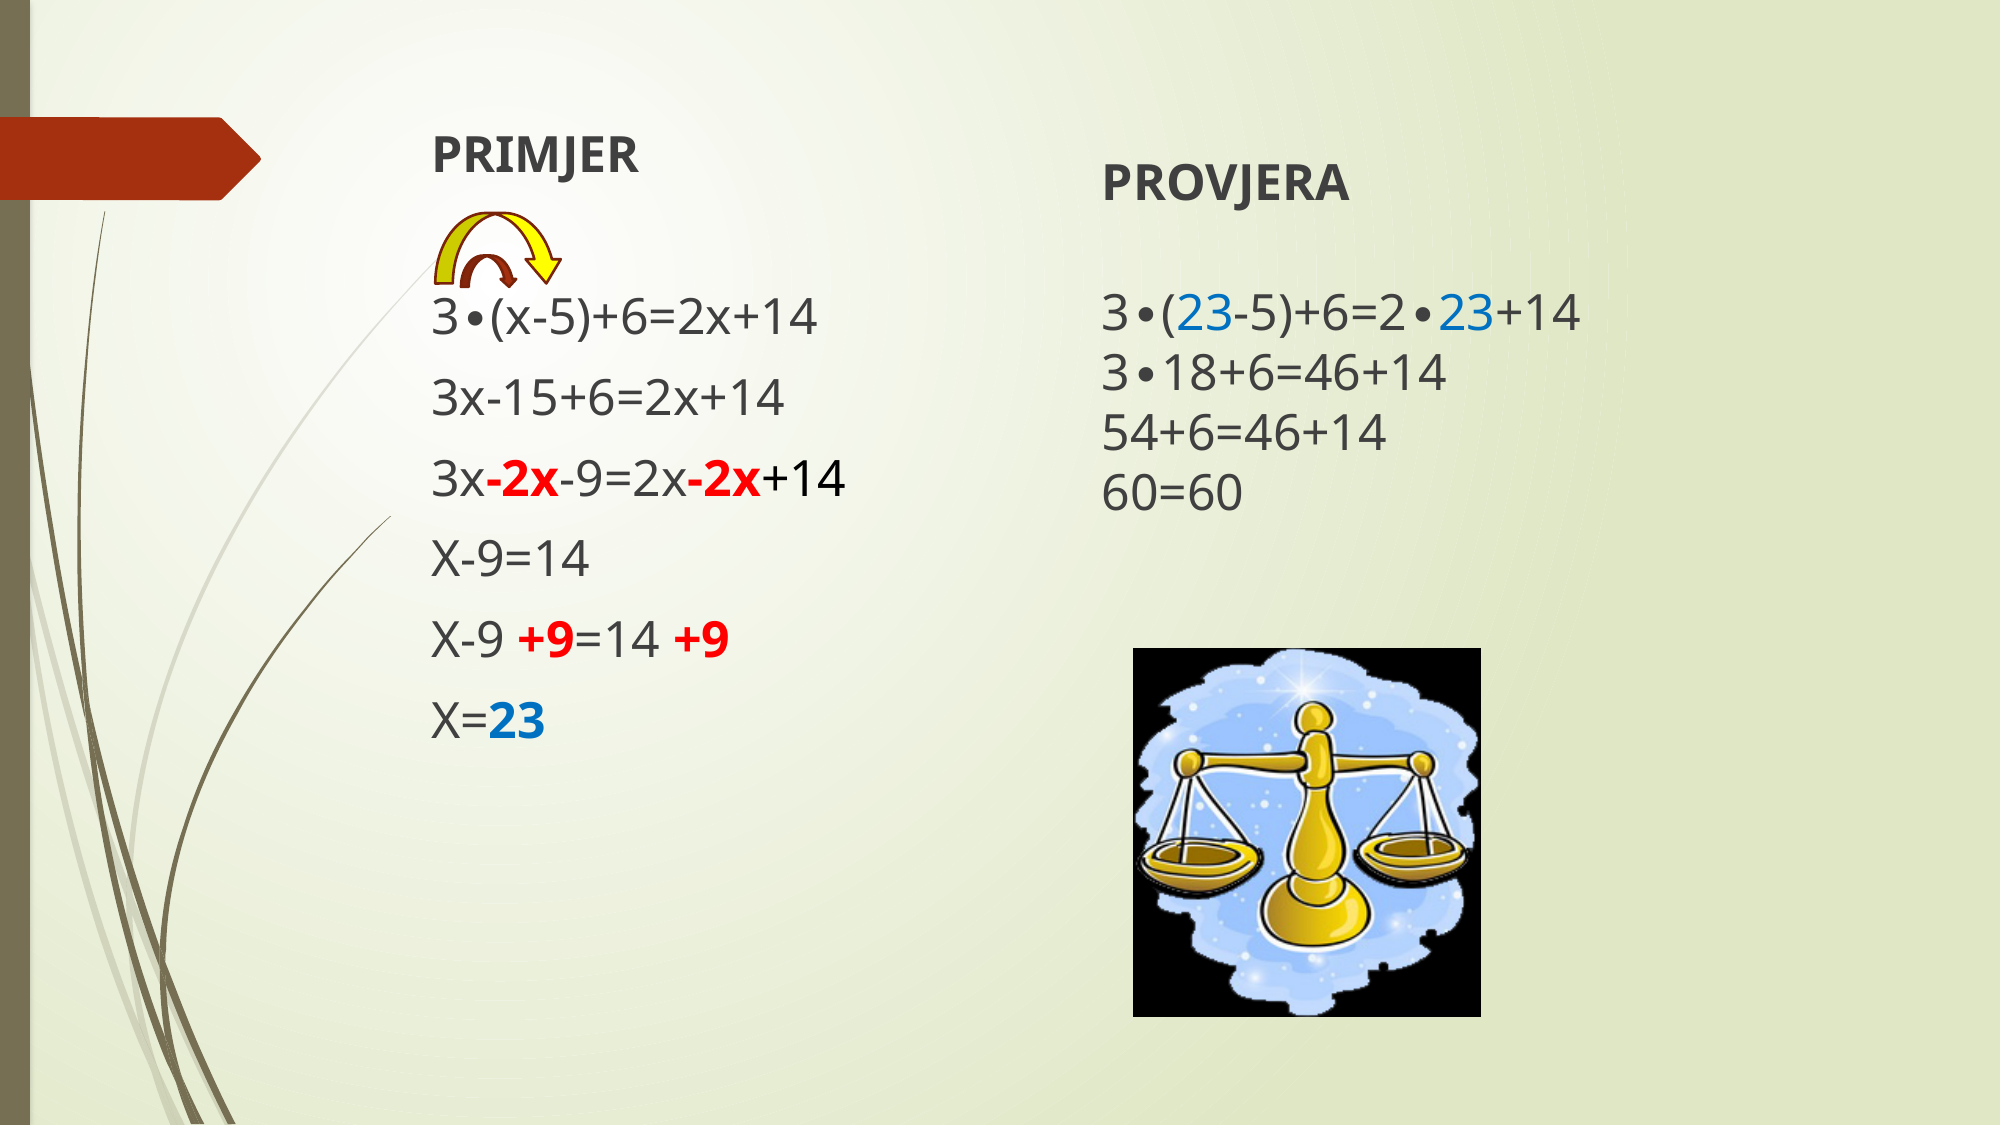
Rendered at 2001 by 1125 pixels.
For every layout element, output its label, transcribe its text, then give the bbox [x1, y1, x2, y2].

list PRIMJER 3∙(x-5)+6=2x+14 3x-15+6=2x+14 3x-2x-9=2x-2x+14 X-9=14 X-9 +9=14 +9 X=23 [416, 115, 867, 988]
picture [1133, 647, 1481, 1018]
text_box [434, 212, 565, 288]
text_box PROVJERA 3∙(23-5)+6=2∙23+14 3∙18+6=46+14 54+6=46+14 60=60 [1087, 143, 1676, 643]
